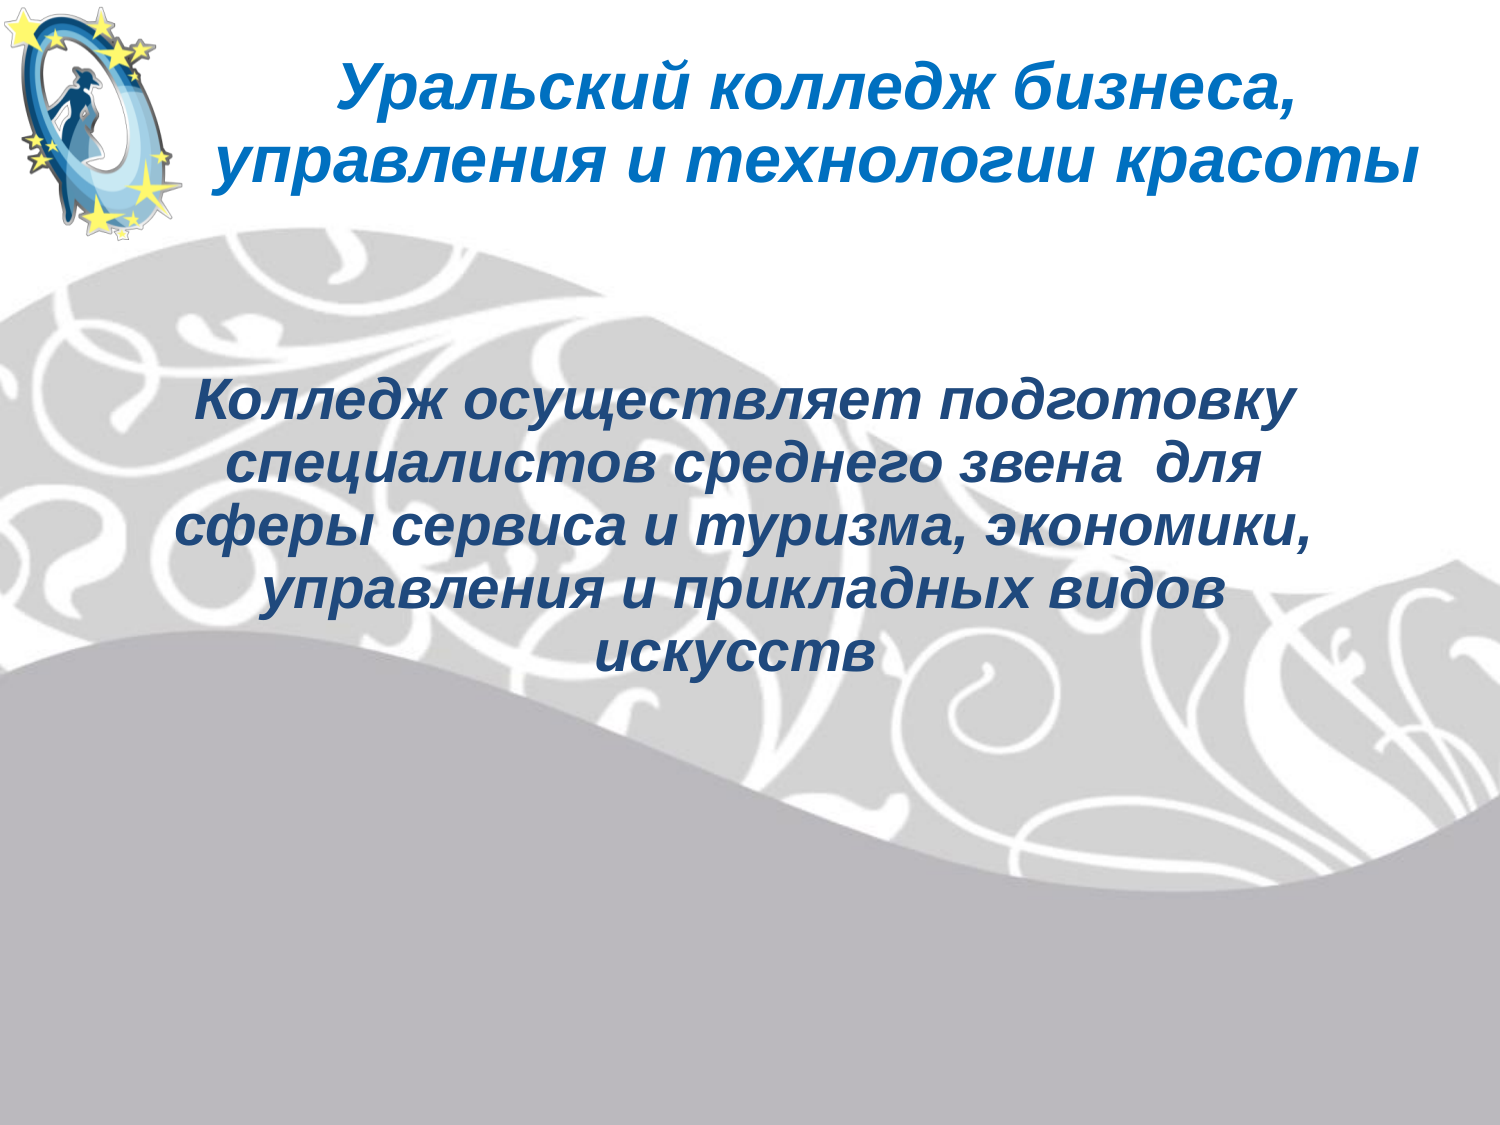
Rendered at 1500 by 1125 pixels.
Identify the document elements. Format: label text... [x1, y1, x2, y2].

text_box Колледж осуществляет подготовку специалистов среднего звена для сферы сервиса и туризма, экономики, управления и прикладных видов искусств [112, 361, 1376, 764]
text_box Уральский колледж бизнеса, управления и технологии красоты [188, 35, 1500, 220]
picture [0, 0, 1500, 1125]
